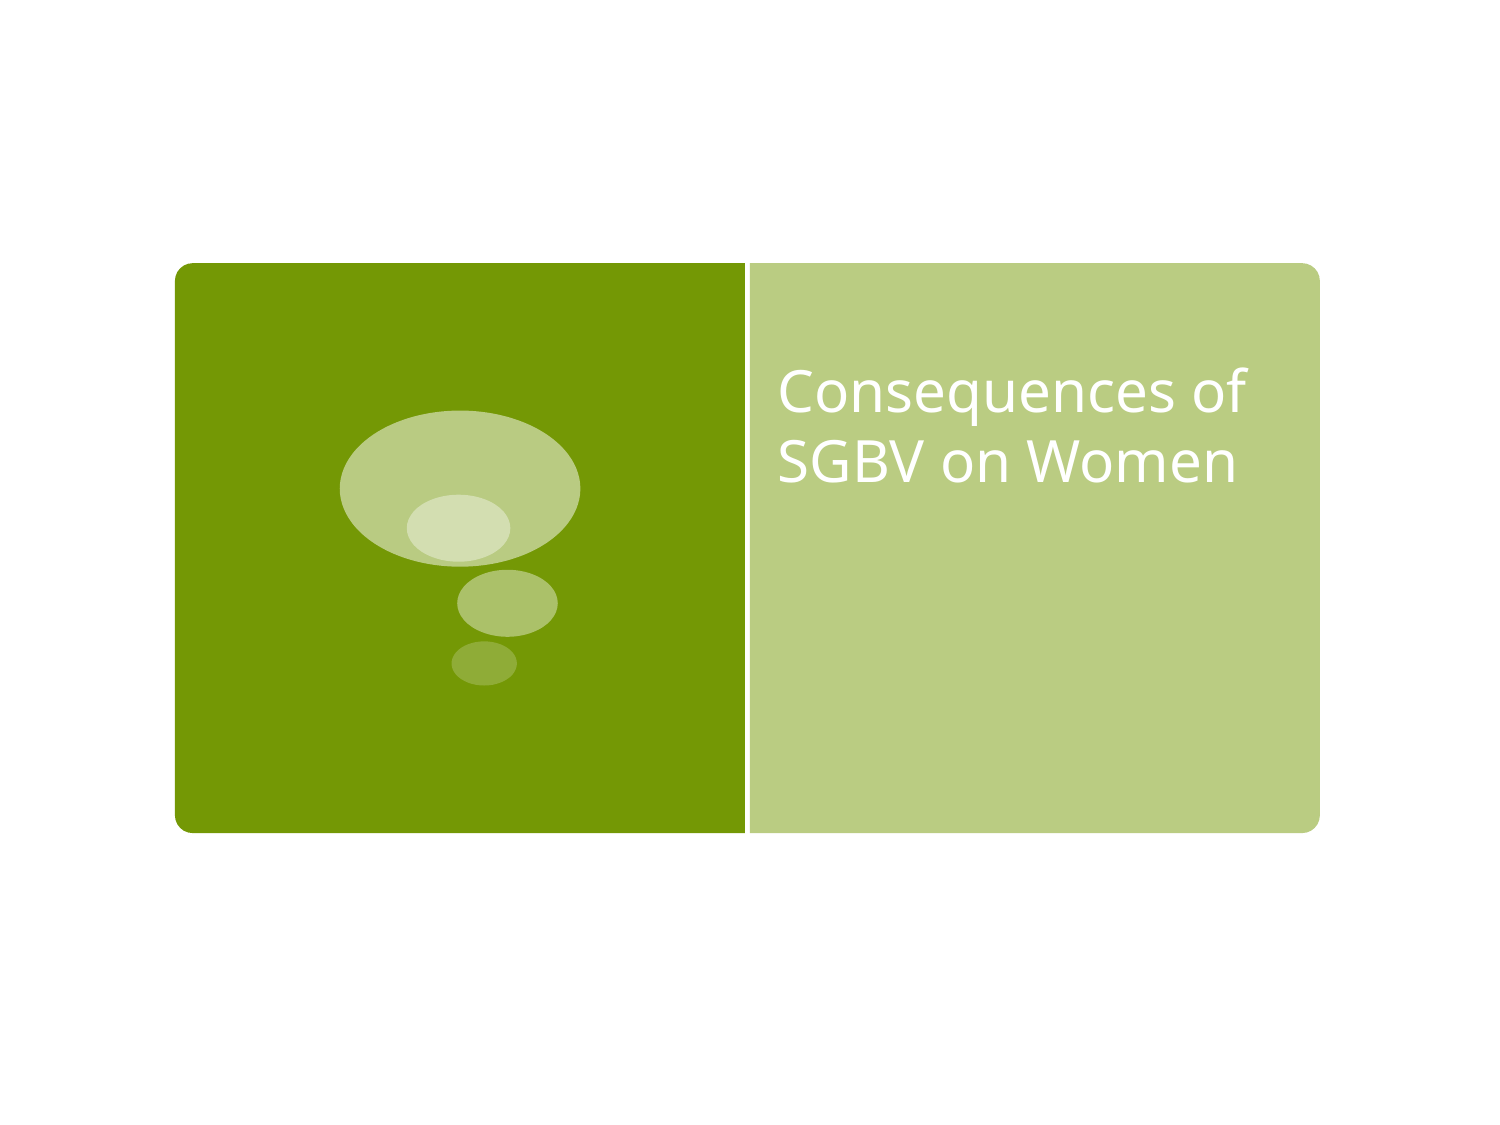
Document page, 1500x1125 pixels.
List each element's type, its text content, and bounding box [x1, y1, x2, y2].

title Consequences of SGBV on Women [762, 326, 1300, 494]
